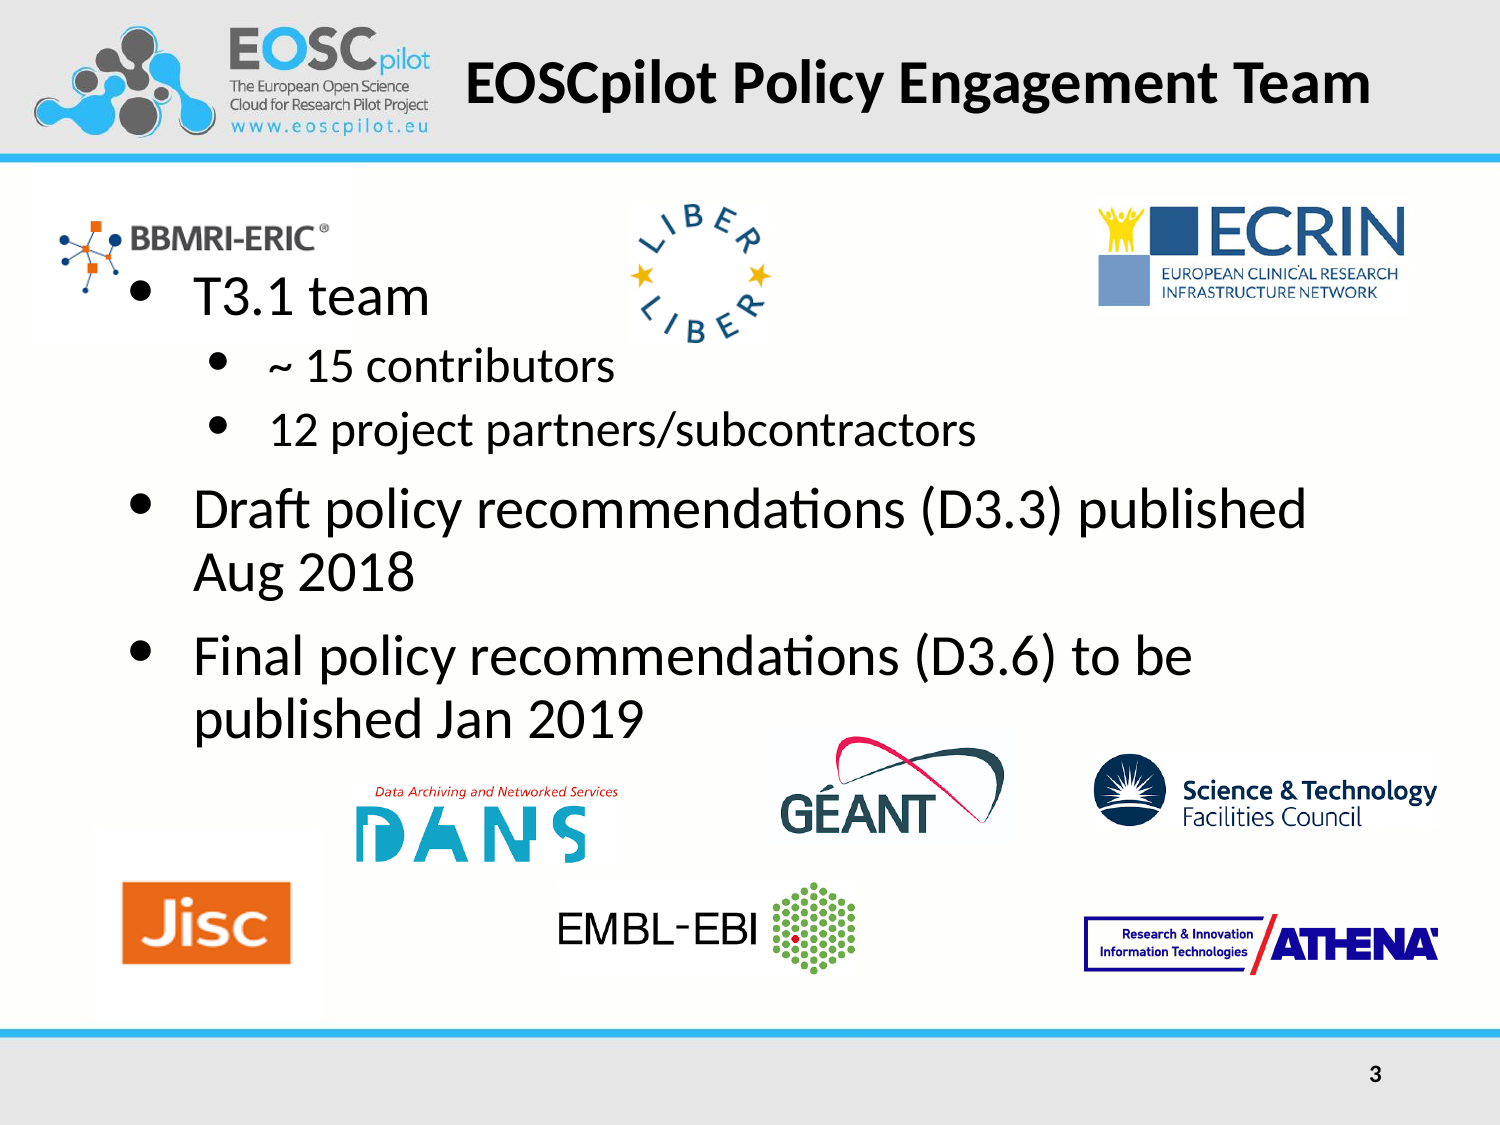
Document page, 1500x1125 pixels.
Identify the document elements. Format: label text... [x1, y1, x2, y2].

picture [0, 0, 1500, 1125]
title EOSCpilot Policy Engagement Team [450, 22, 1500, 146]
list T3.1 team ~ 15 contributors 12 project partners/subcontractors Draft policy recommendations (D3.3) published Aug 2018 Final policy recommendations (D3.6) to be published Jan 2019 [103, 250, 1397, 752]
